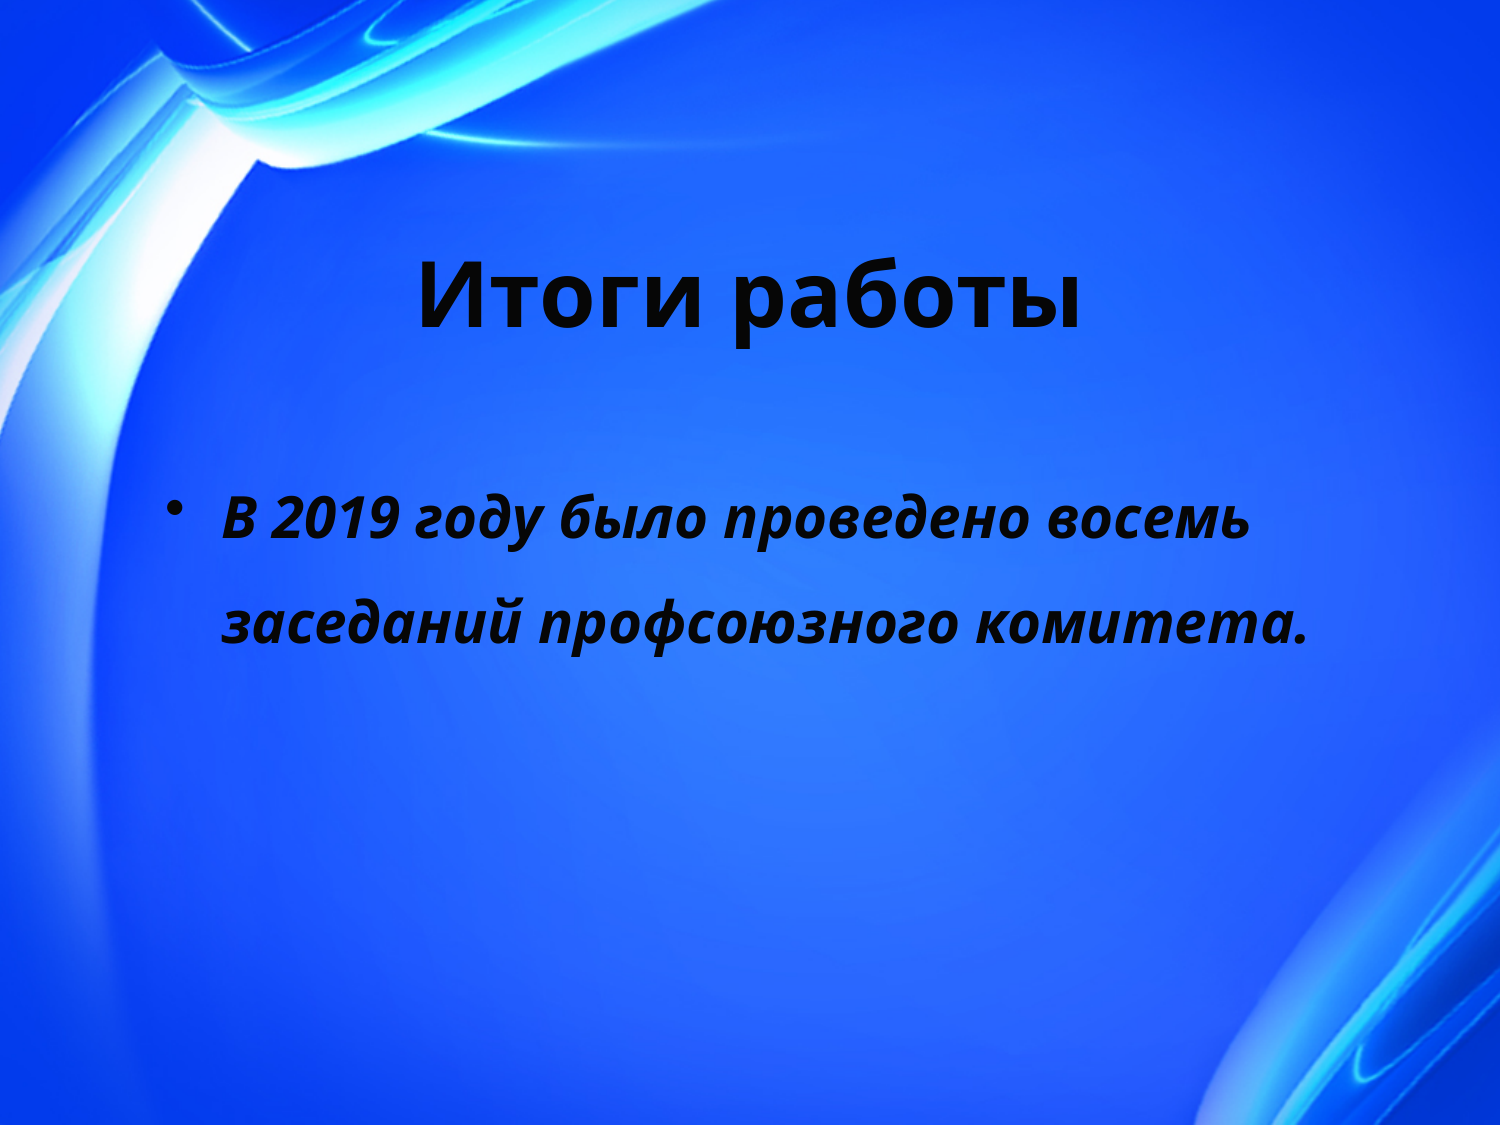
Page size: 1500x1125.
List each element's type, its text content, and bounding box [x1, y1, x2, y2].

list В 2019 году было проведено восемь заседаний профсоюзного комитета. [149, 437, 1351, 988]
picture [0, 0, 1500, 1125]
title Итоги работы [149, 232, 1351, 351]
